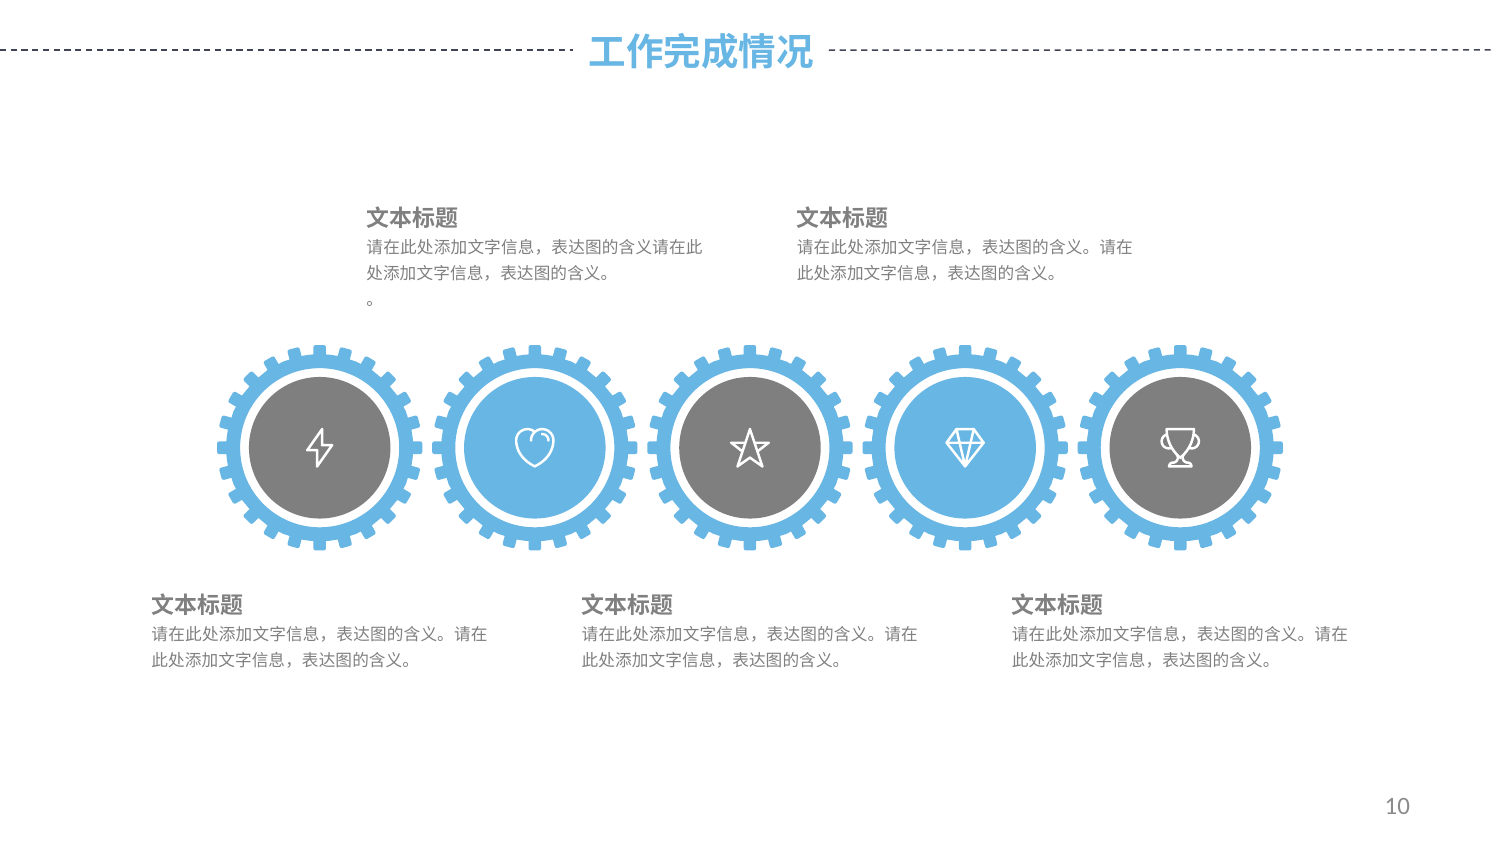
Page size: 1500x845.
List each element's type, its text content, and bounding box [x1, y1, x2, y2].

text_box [431, 344, 638, 551]
text_box 文本标题 请在此处添加文字信息，表达图的含义。请在此处添加文字信息，表达图的含义。 [1000, 584, 1360, 702]
text_box 文本标题 请在此处添加文字信息，表达图的含义。请在此处添加文字信息，表达图的含义。 [785, 198, 1145, 315]
text_box 文本标题 请在此处添加文字信息，表达图的含义。请在此处添加文字信息，表达图的含义。 [570, 584, 930, 702]
slide_number 10 [1074, 782, 1425, 828]
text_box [216, 344, 423, 551]
text_box 文本标题 请在此处添加文字信息，表达图的含义请在此处添加文字信息，表达图的含义。 。 [355, 198, 715, 315]
text_box 文本标题 请在此处添加文字信息，表达图的含义。请在此处添加文字信息，表达图的含义。 [140, 584, 500, 702]
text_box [862, 344, 1069, 551]
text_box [1077, 344, 1284, 551]
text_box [647, 344, 853, 551]
